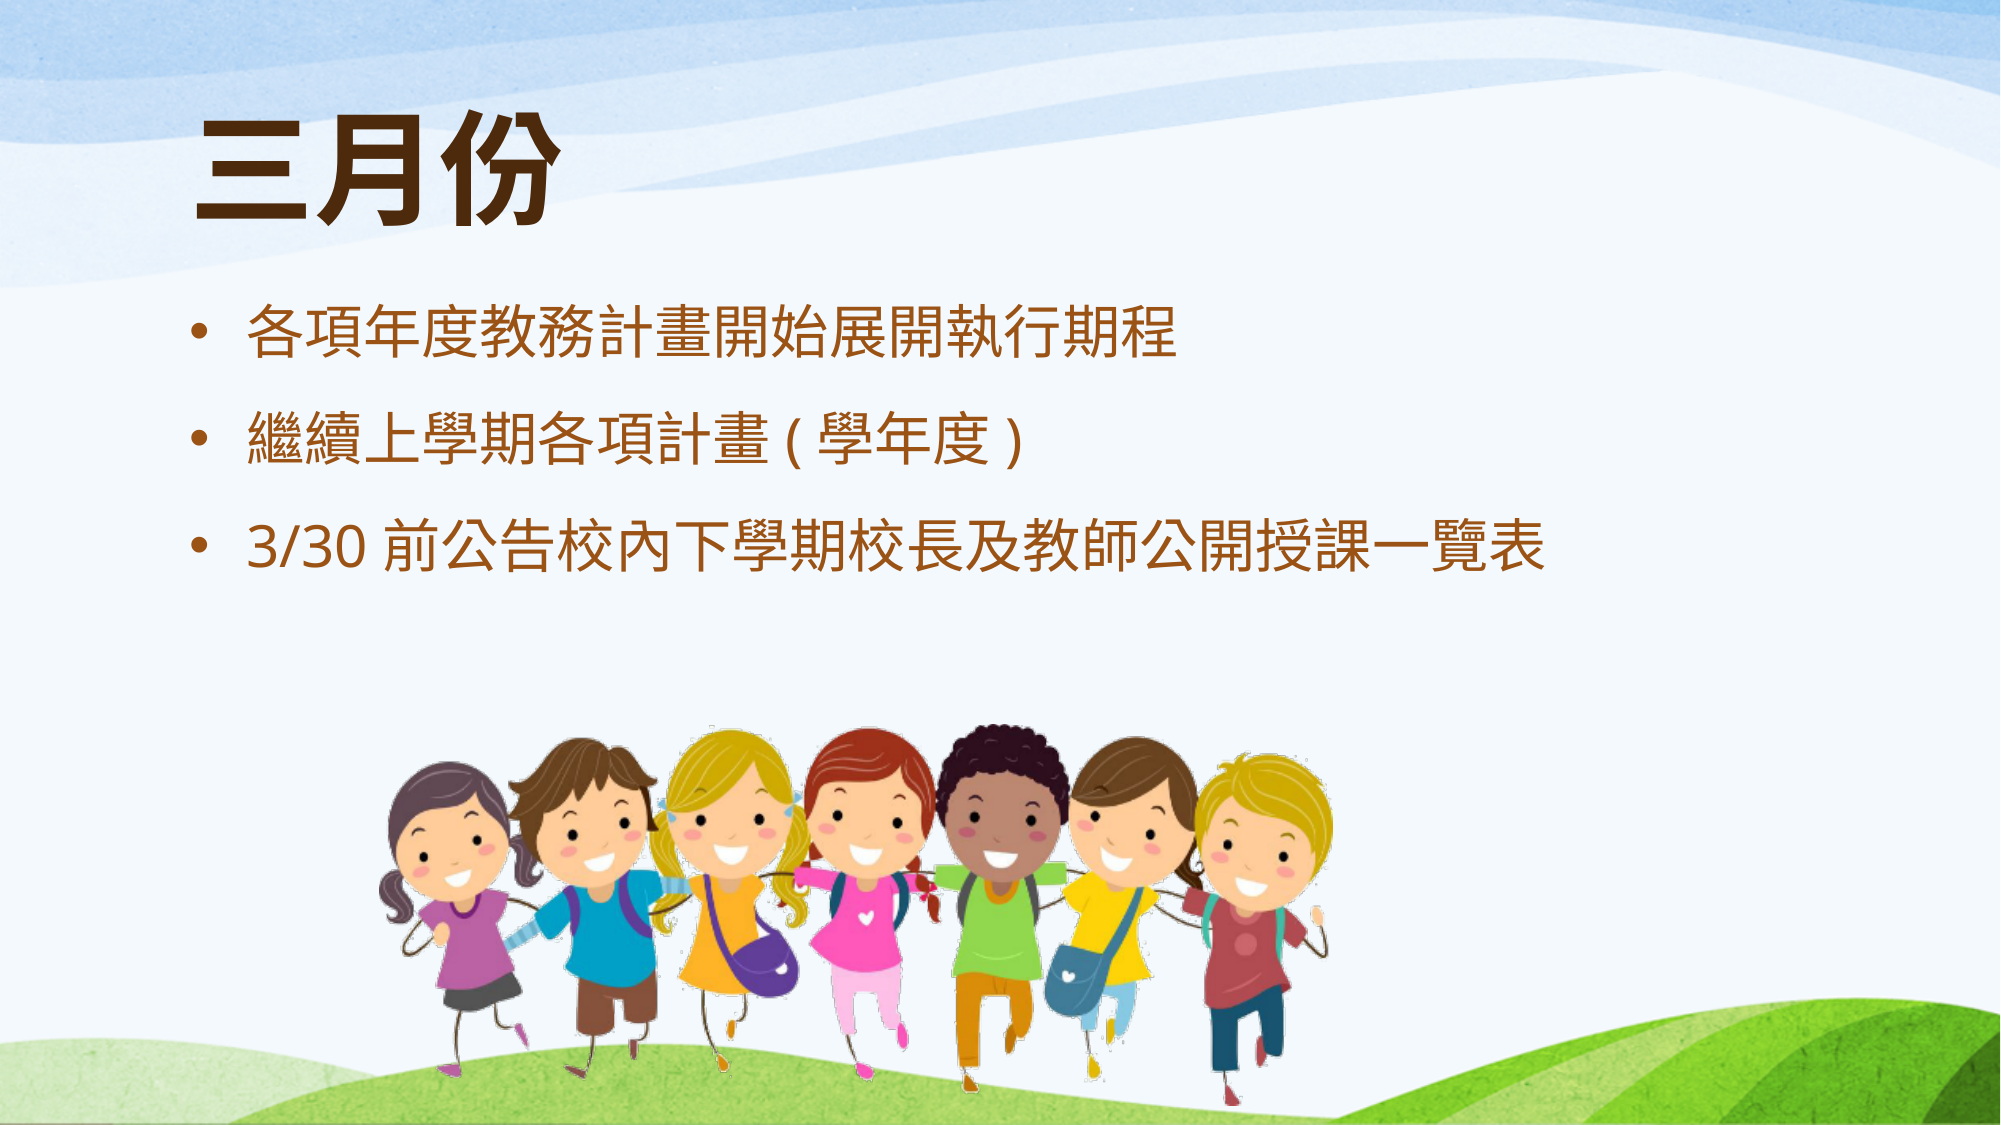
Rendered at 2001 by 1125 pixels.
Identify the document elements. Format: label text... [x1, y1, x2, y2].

picture [0, 0, 2001, 1125]
title 三月份 [174, 50, 1825, 250]
list 各項年度教務計畫開始展開執行期程 繼續上學期各項計畫(學年度) 3/30前公告校內下學期校長及教師公開授課一覽表 [174, 287, 1825, 982]
